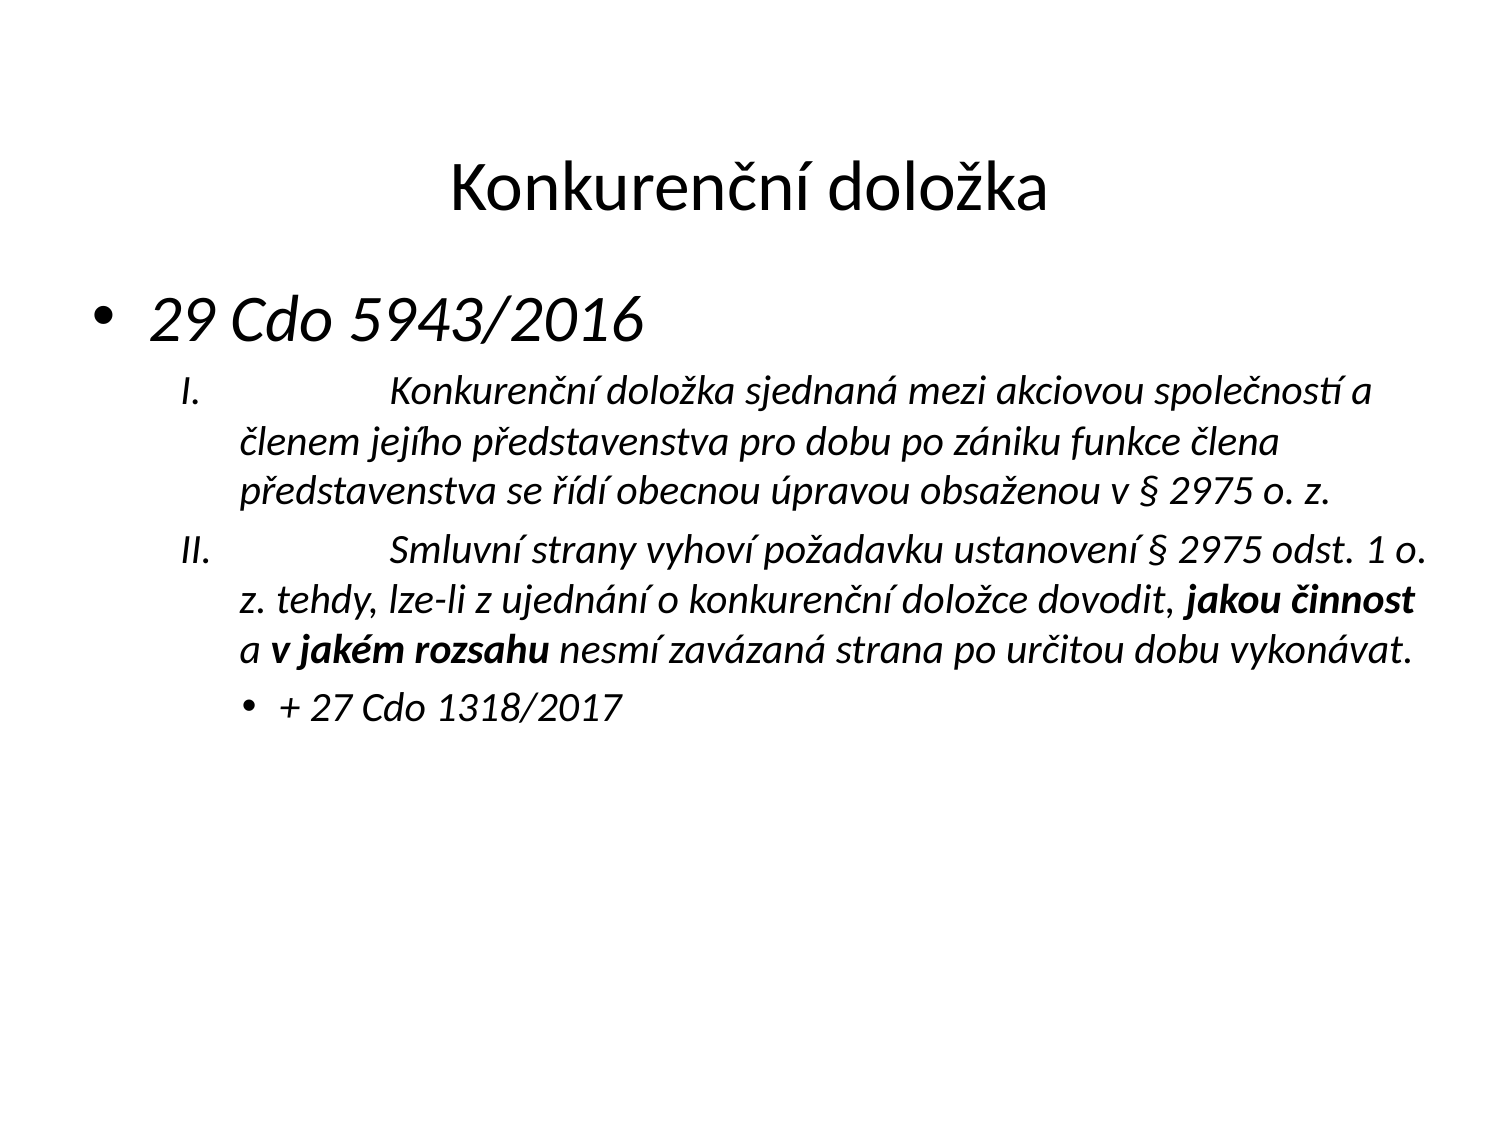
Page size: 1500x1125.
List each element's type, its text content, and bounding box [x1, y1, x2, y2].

list 29 Cdo 5943/2016 Konkurenční doložka sjednaná mezi akciovou společností a členem jejího představenstva pro dobu po zániku funkce člena představenstva se řídí obecnou úpravou obsaženou v § 2975 o. z. Smluvní strany vyhoví požadavku ustanovení § 2975 odst. 1 o. z. tehdy, lze-li z ujednání o konkurenční doložce dovodit, jakou činnost a v jakém rozsahu nesmí zavázaná strana po určitou dobu vykonávat. + 27 Cdo 1318/2017 [76, 267, 1459, 1125]
title Konkurenční doložka [75, 45, 1425, 233]
